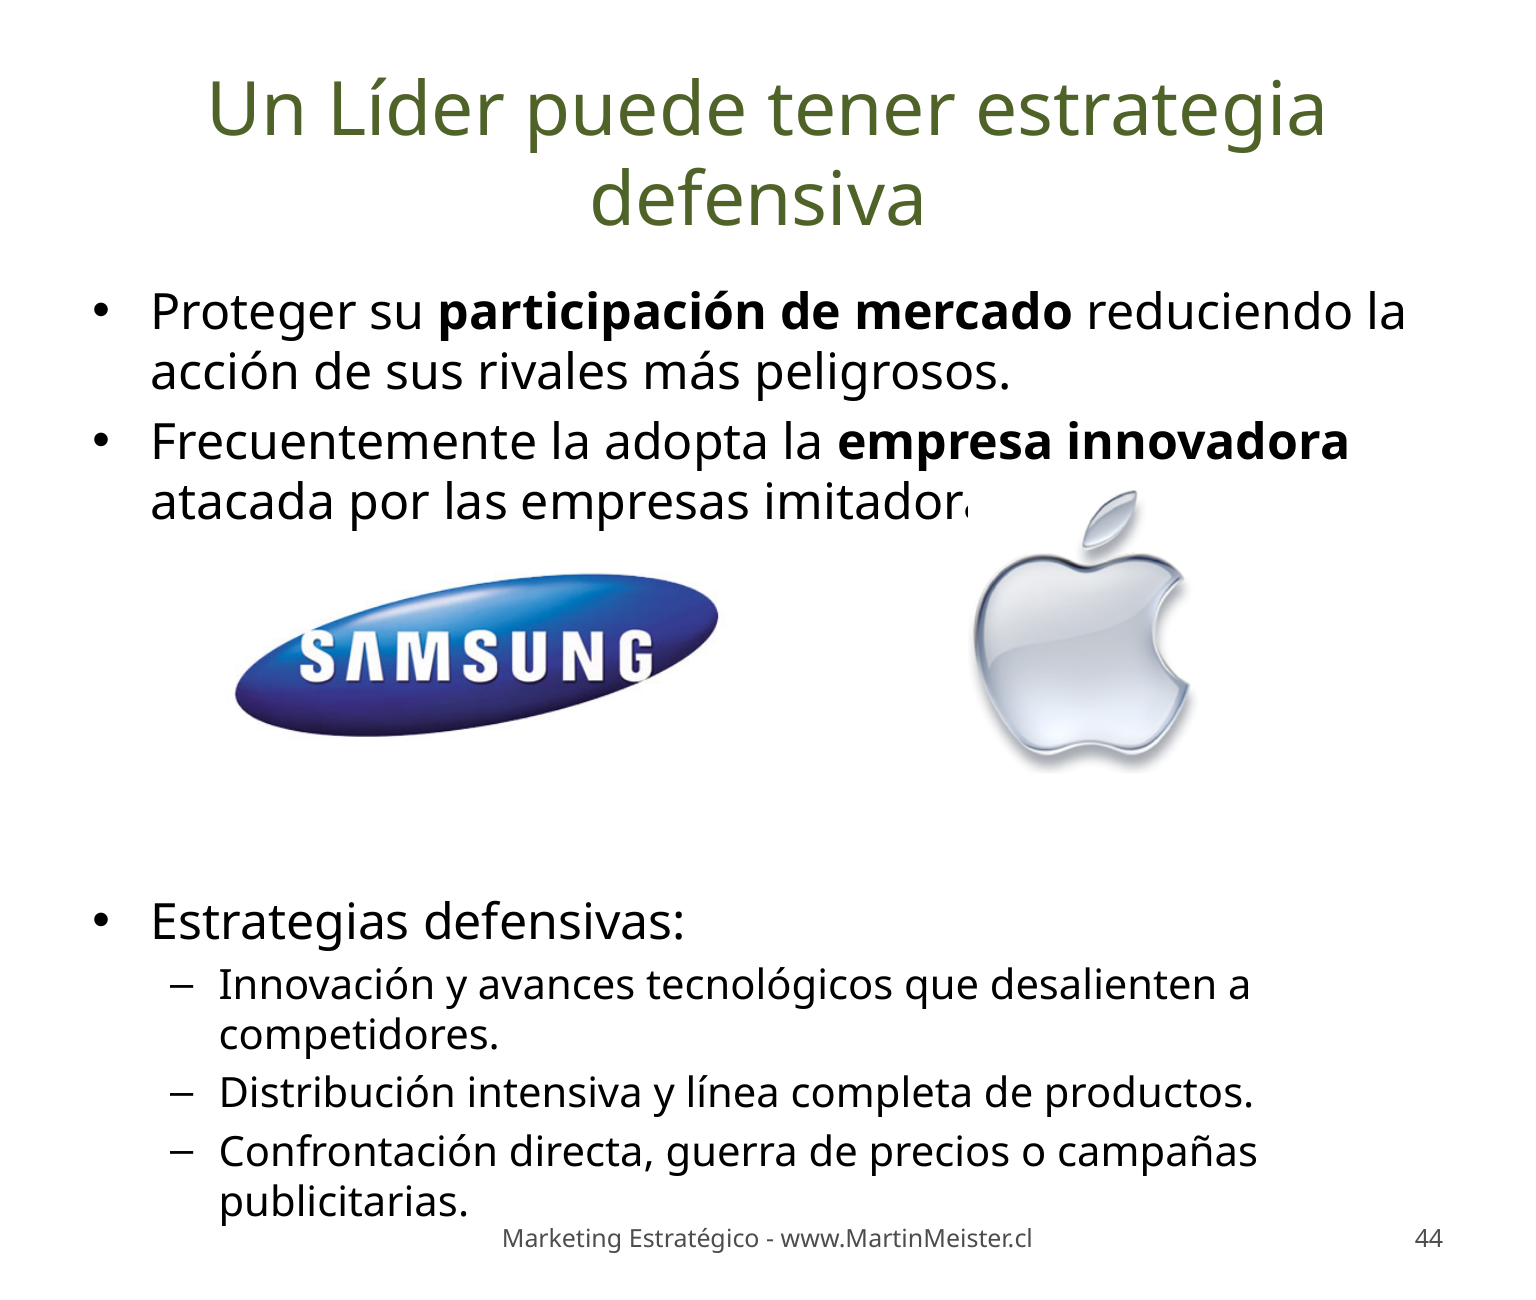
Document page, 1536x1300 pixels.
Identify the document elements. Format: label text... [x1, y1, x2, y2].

slide_number 44 [1100, 1204, 1459, 1274]
title Un Líder puede tener estrategia defensiva [76, 52, 1459, 249]
picture [224, 566, 727, 750]
footer Marketing Estratégico - www.MartinMeister.cl [437, 1204, 1099, 1274]
list Proteger su participación de mercado reduciendo la acción de sus rivales más peligrosos. Frecuentemente la adopta la empresa innovadora atacada por las empresas imitadoras. Estrategias defensivas: Innovación y avances tecnológicos que desalienten a competidores. Distribución intensiva y línea completa de productos. Confrontación directa, guerra de precios o campañas publicitarias. [76, 271, 1489, 1161]
picture [968, 484, 1205, 780]
